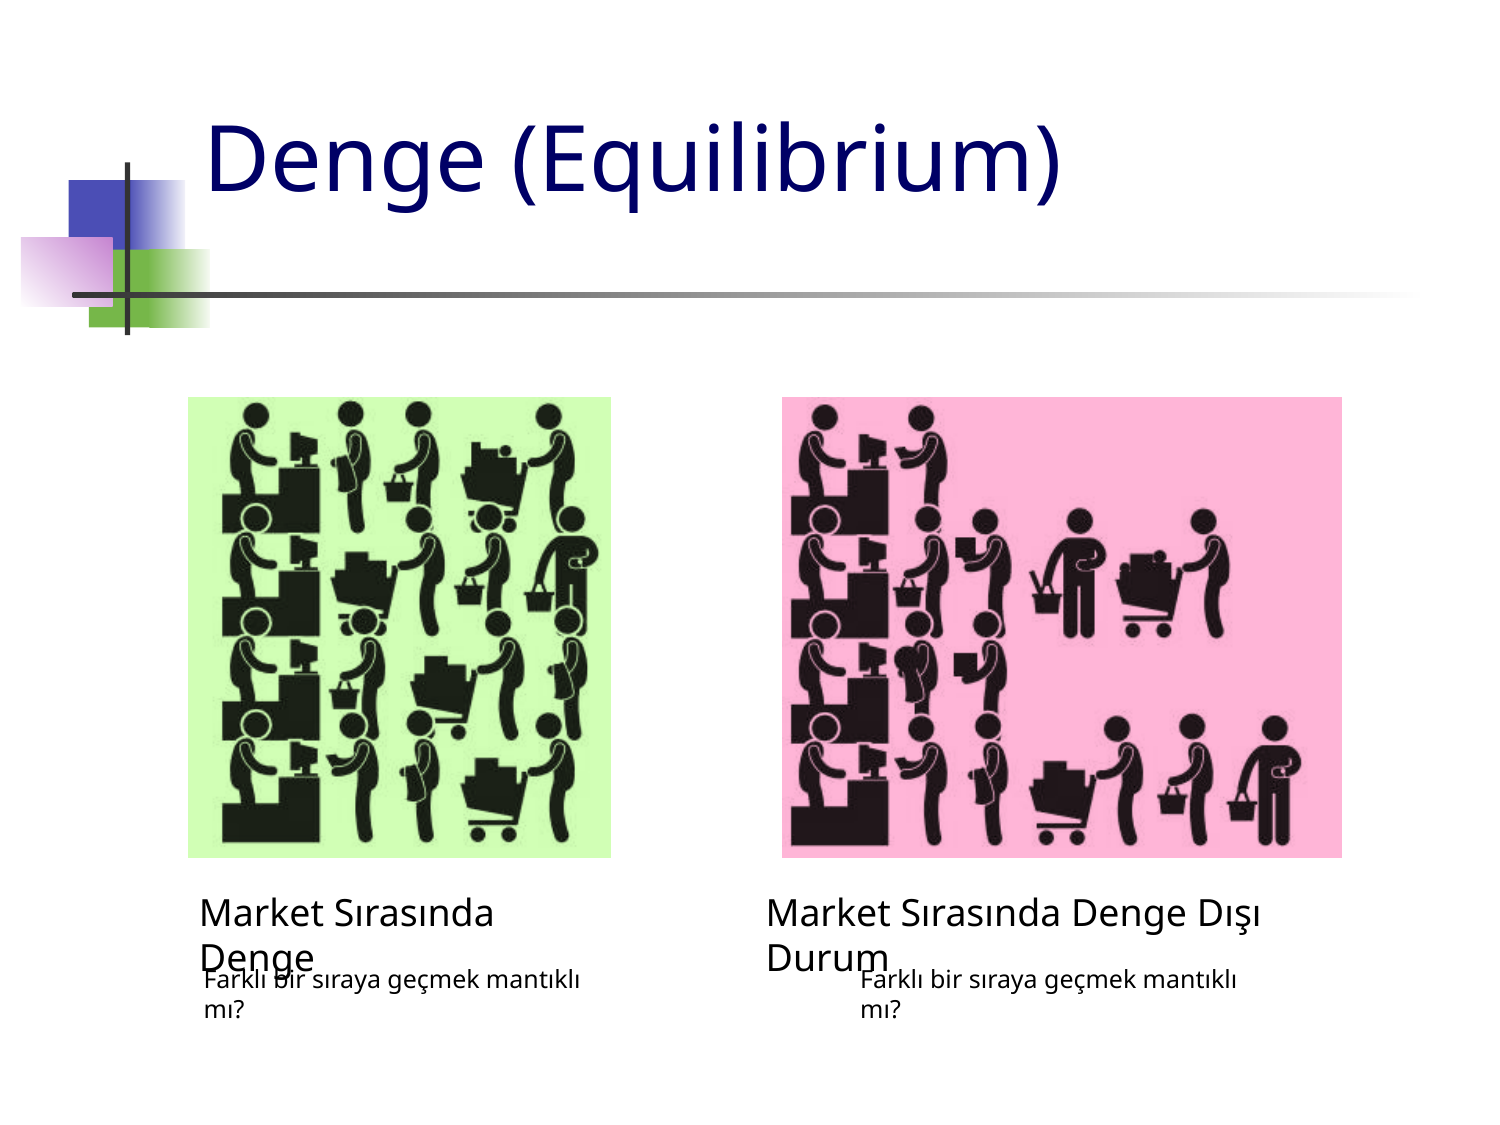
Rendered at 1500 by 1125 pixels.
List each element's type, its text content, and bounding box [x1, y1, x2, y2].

text_box Market Sırasında Denge [184, 881, 634, 986]
picture [188, 396, 611, 859]
text_box Market Sırasında Denge Dışı Durum [750, 881, 1389, 986]
picture [782, 396, 1342, 859]
title Denge (Equilibrium) [188, 35, 1468, 275]
text_box Farklı bir sıraya geçmek mantıklı mı? [845, 956, 1295, 1031]
text_box Farklı bir sıraya geçmek mantıklı mı? [188, 956, 638, 1031]
